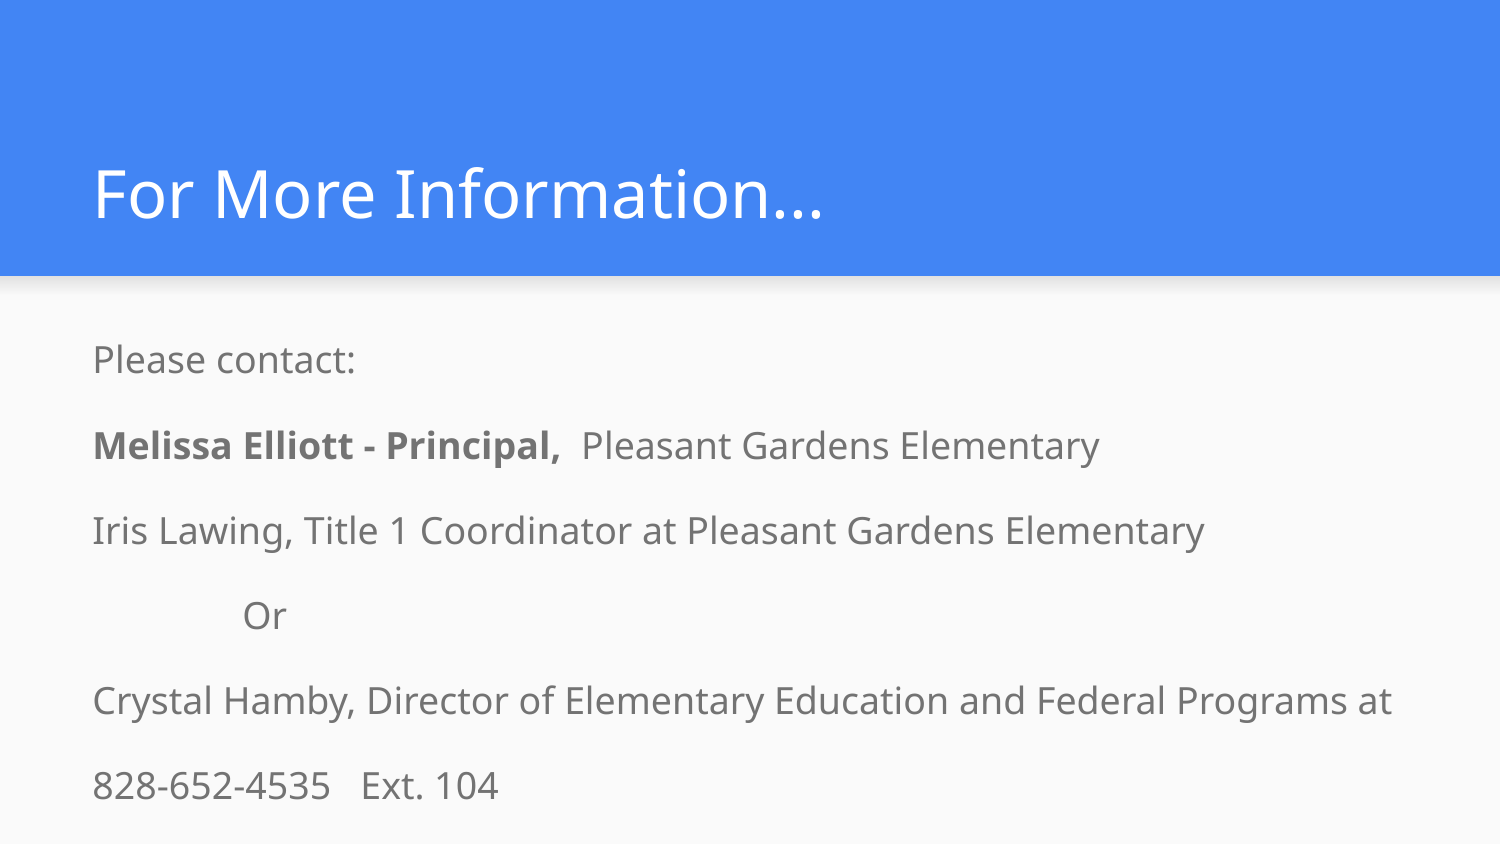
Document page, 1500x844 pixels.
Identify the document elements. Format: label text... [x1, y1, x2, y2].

title For More Information... [77, 121, 1427, 248]
list Please contact: Melissa Elliott - Principal, Pleasant Gardens Elementary Iris Lawing, Title 1 Coordinator at Pleasant Gardens Elementary Or Crystal Hamby, Director of Elementary Education and Federal Programs at 828-652-4535 Ext. 104 [77, 314, 1427, 805]
